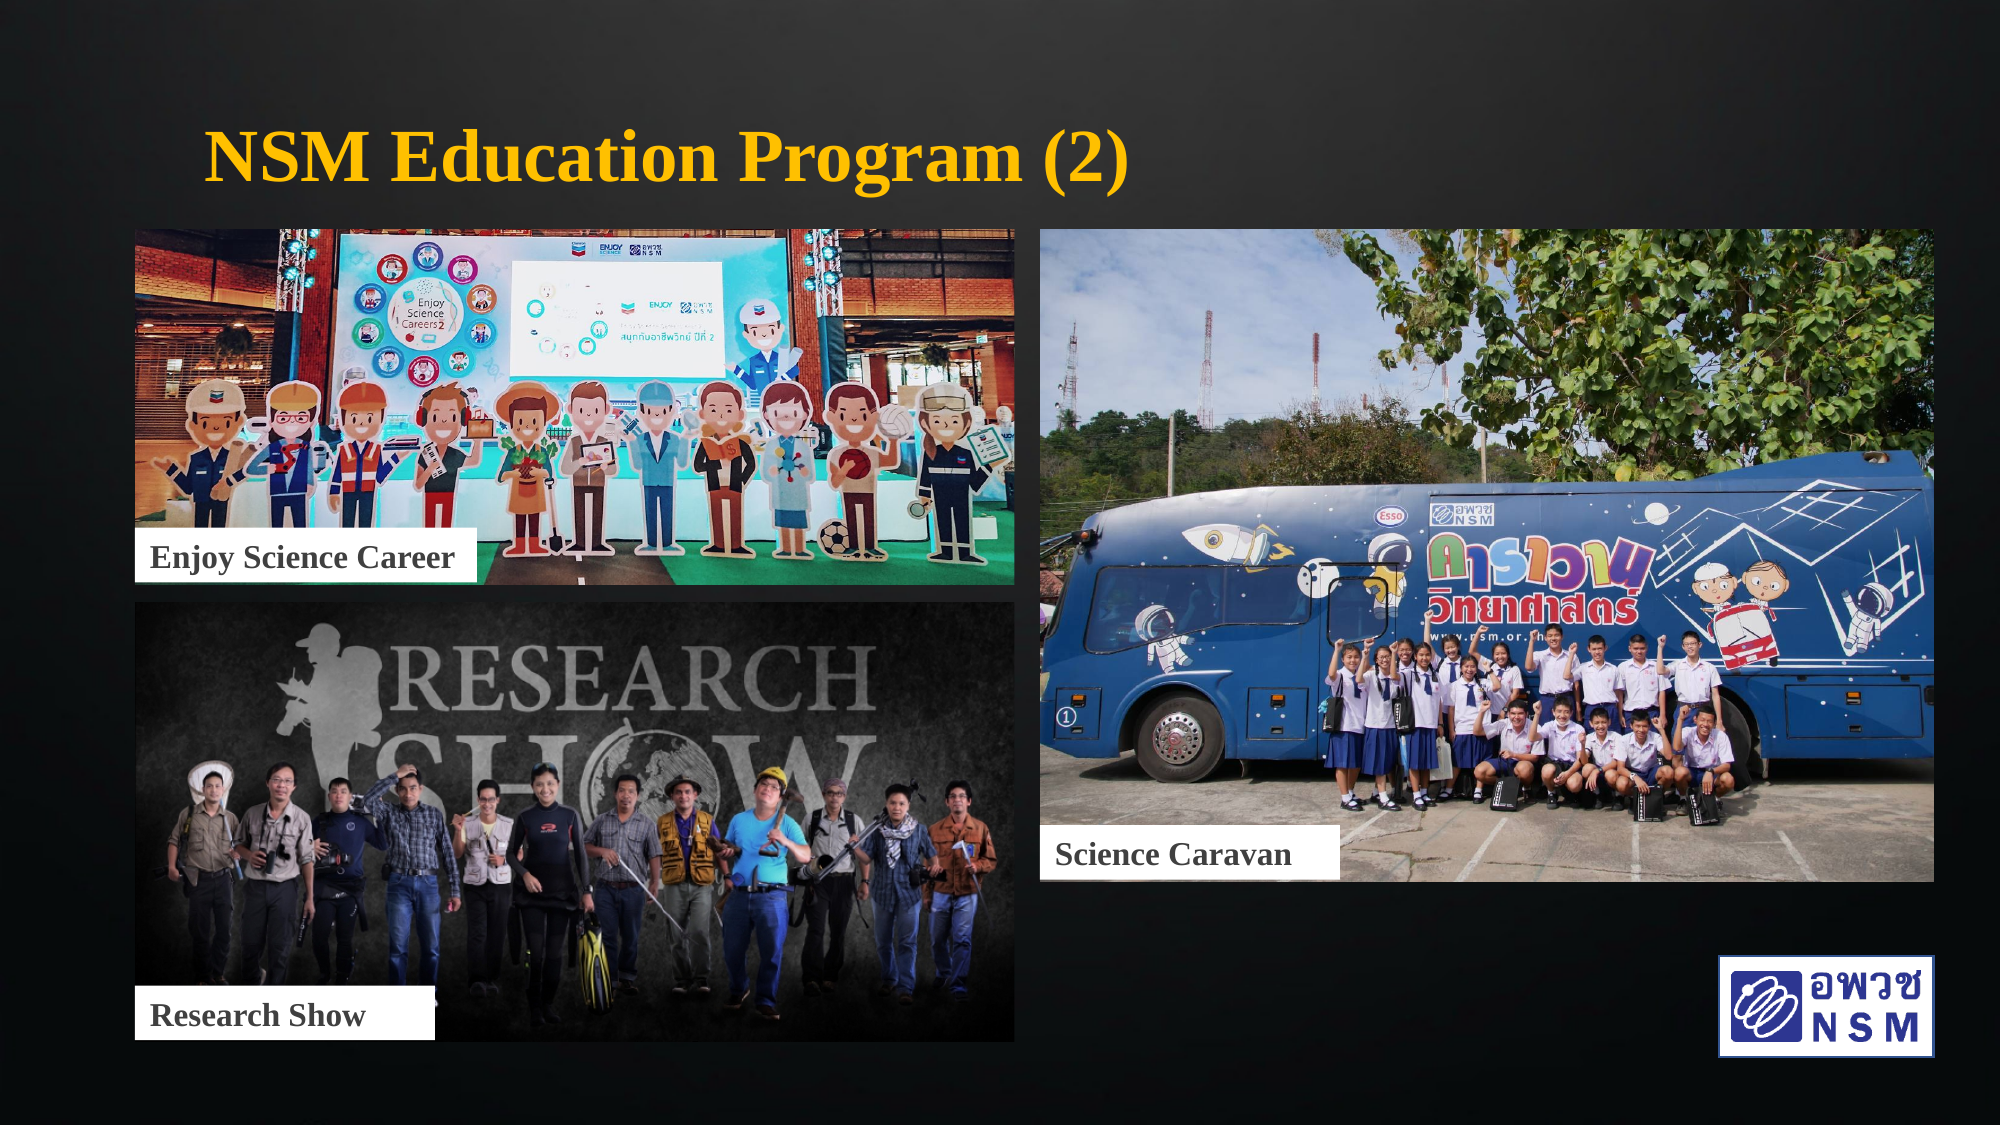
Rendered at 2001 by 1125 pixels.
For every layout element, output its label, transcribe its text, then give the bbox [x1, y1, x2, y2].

picture [0, 0, 2000, 1125]
text_box NSM Education Program (2) [190, 99, 1949, 204]
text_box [134, 229, 1934, 1042]
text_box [1718, 1042, 1934, 1057]
